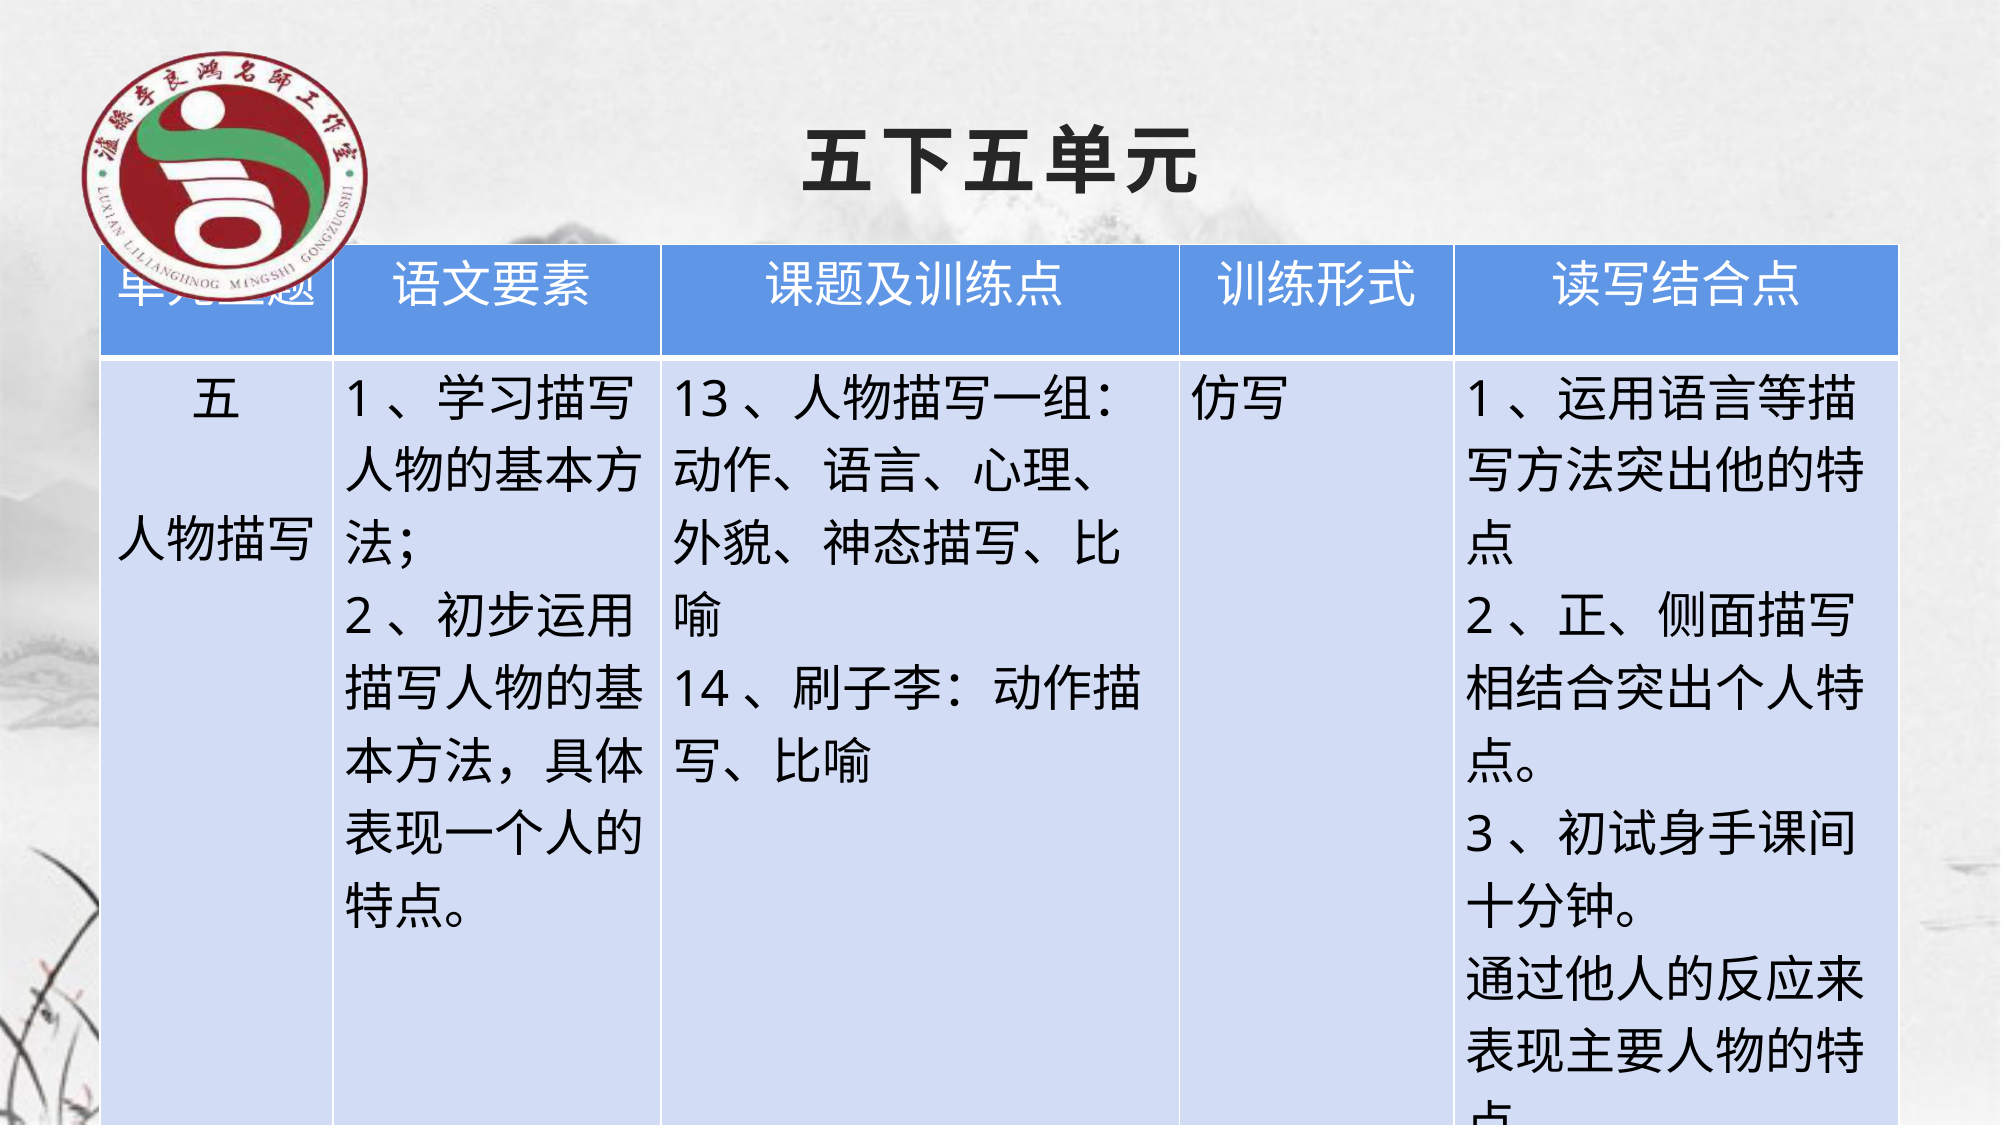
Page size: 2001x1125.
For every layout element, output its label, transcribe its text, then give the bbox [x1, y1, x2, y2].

table_header 读写结合点 [1455, 245, 1898, 355]
table_header 训练形式 [1180, 245, 1453, 355]
table_cell 1、运用语言等描写方法突出他的特点 2、正、侧面描写相结合突出个人特点。 3、初试身手课间十分钟。 通过他人的反应来表现主要人物的特点。 [1455, 361, 1898, 1125]
table_header 语文要素 [334, 245, 660, 355]
table_cell 五 人物描写 [101, 361, 332, 1125]
table_header 单元主题 [101, 302, 332, 355]
table_cell 1、学习描写人物的基本方法； 2、初步运用描写人物的基本方法，具体表现一个人的特点。 [334, 361, 660, 1125]
table_header 课题及训练点 [662, 245, 1179, 355]
picture [0, 0, 2001, 1125]
table_cell 仿写 [1180, 361, 1453, 1125]
table_cell 13、人物描写一组：动作、语言、心理、外貌、神态描写、比喻 14、刷子李：动作描写、比喻 [662, 361, 1179, 1125]
title 五下五单元 [368, 99, 1900, 216]
